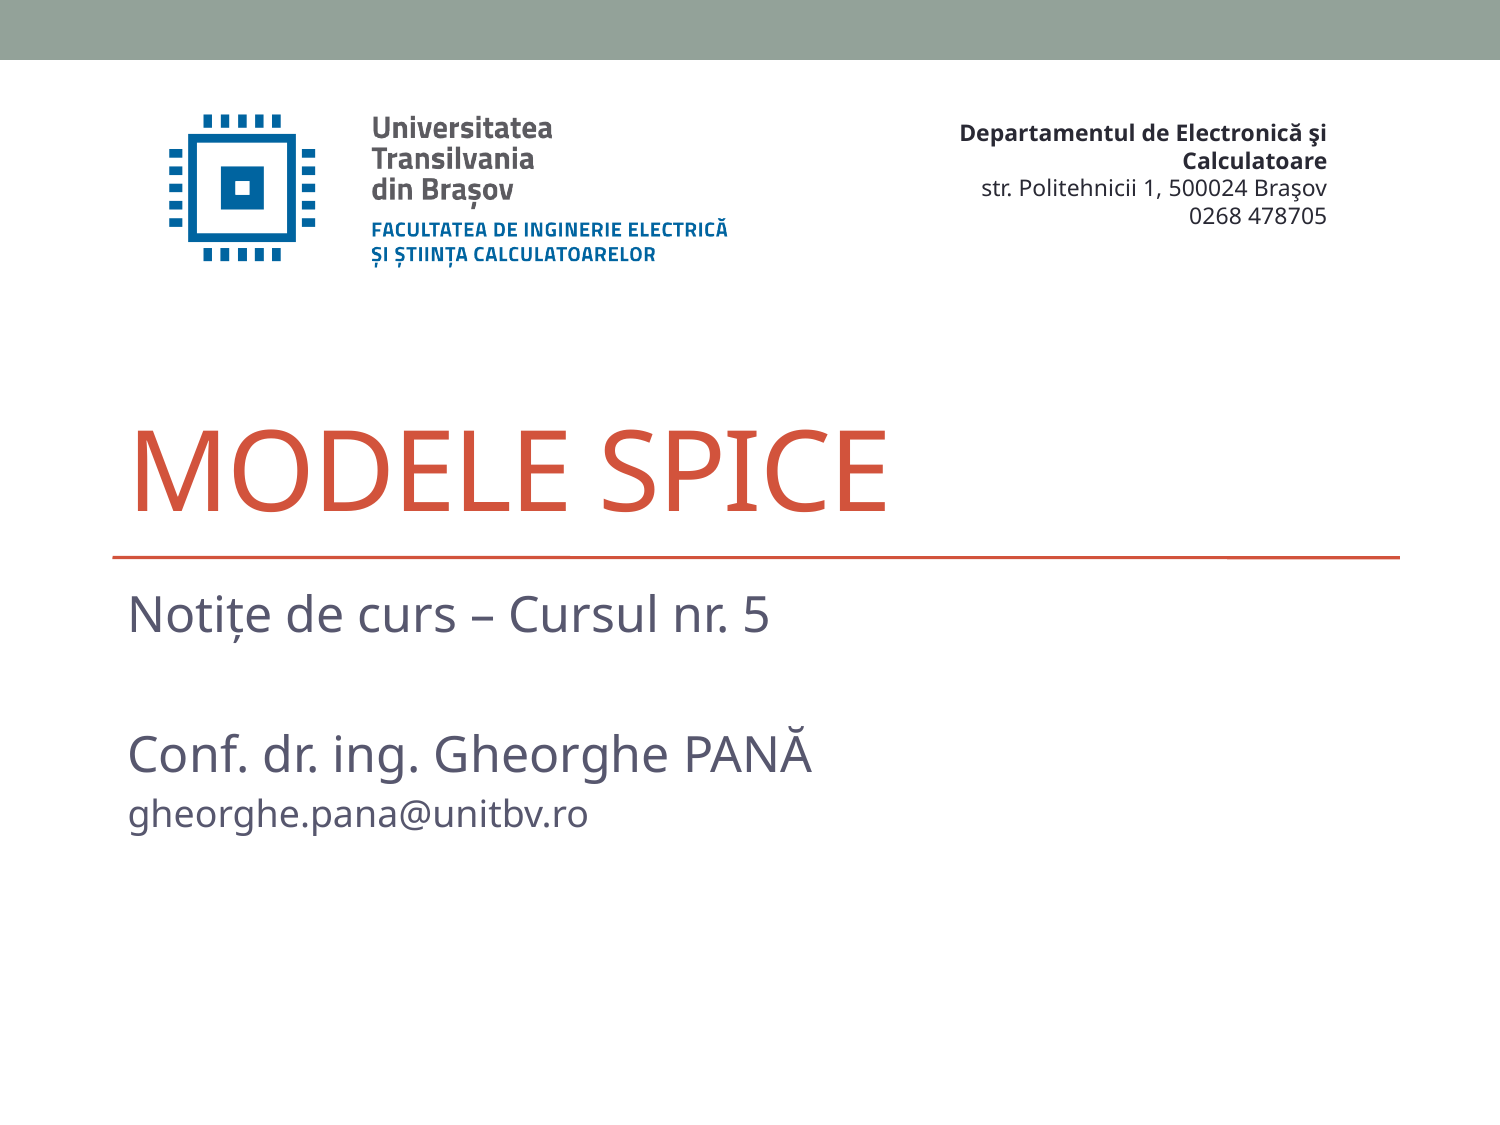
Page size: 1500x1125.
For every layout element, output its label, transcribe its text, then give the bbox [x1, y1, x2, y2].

subtitle Notițe de curs – Cursul nr. 5 Conf. dr. ing. Gheorghe PANĂ gheorghe.pana@unitbv.ro [112, 575, 1163, 863]
title MODELE SPICE [112, 224, 1400, 542]
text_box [112, 97, 1343, 285]
